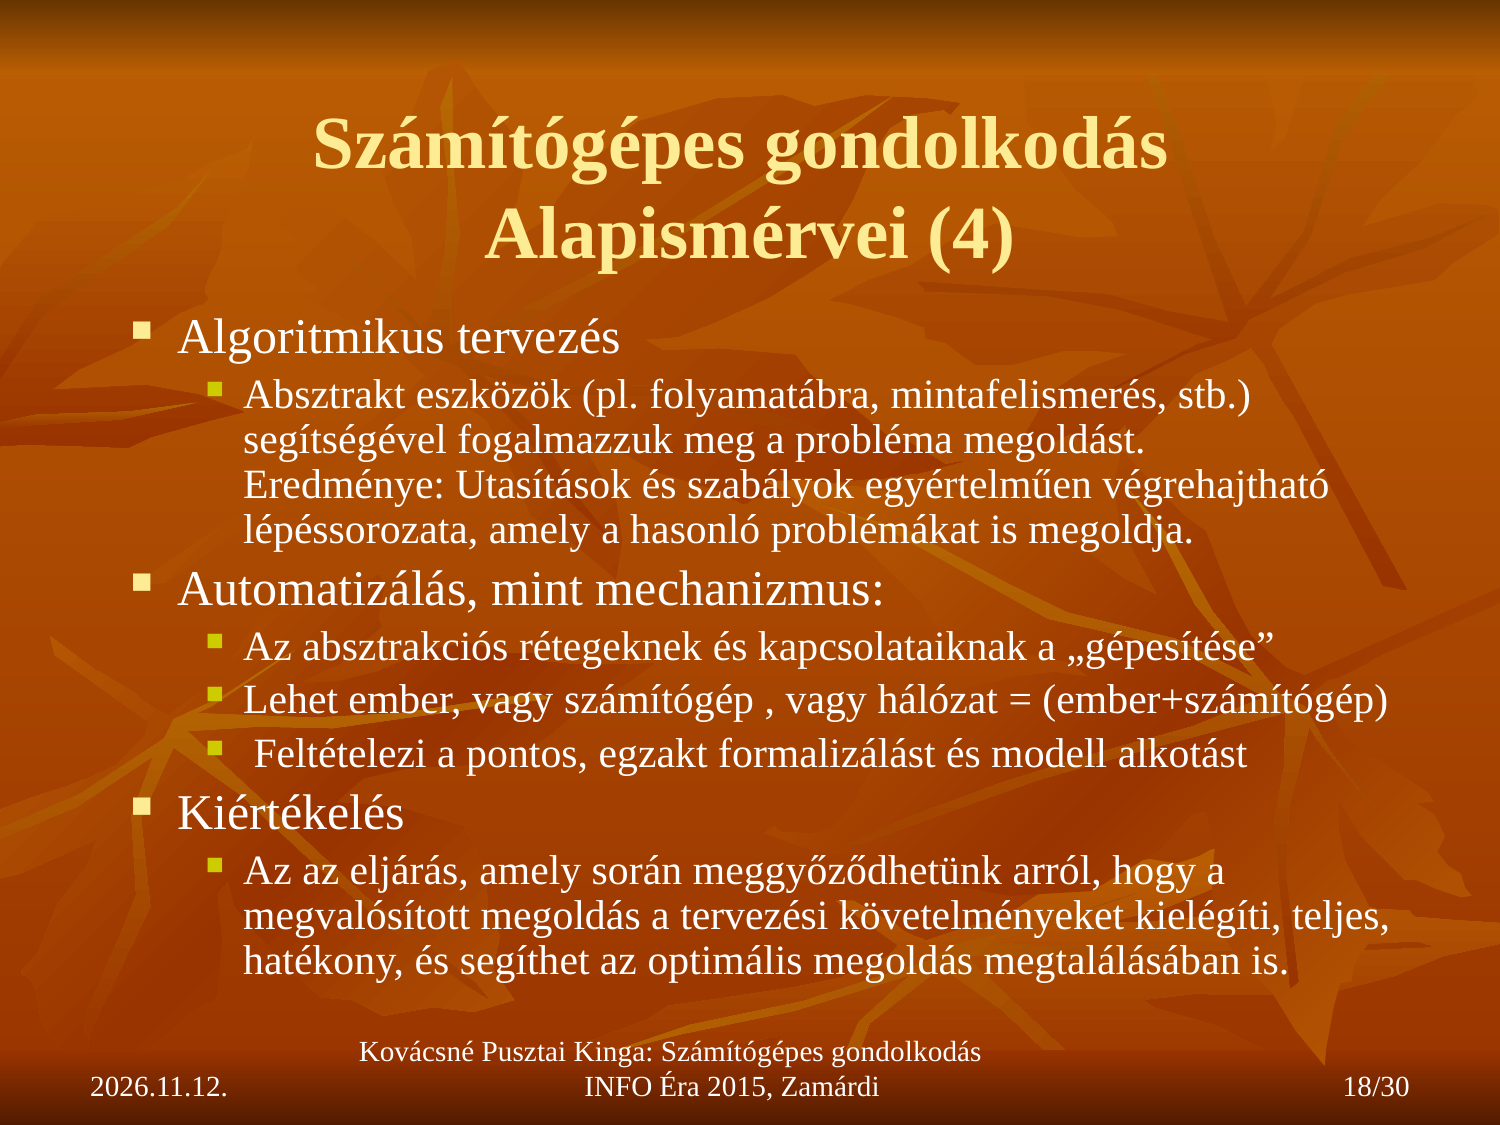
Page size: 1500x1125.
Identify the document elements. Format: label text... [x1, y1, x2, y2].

title Számítógépes gondolkodás Alapismérvei (4) [100, 90, 1400, 278]
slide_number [75, 1025, 425, 1100]
slide_number 18/30 [1074, 1025, 1425, 1100]
footer Kovácsné Pusztai Kinga: Számítógépes gondolkodás INFO Éra 2015, Zamárdi [425, 1025, 1074, 1100]
list Algoritmikus tervezés Absztrakt eszközök (pl. folyamatábra, mintafelismerés, stb.) segítségével fogalmazzuk meg a probléma megoldást. Eredménye: Utasítások és szabályok egyértelműen végrehajtható lépéssorozata, amely a hasonló problémákat is megoldja. Automatizálás, mint mechanizmus: Az absztrakciós rétegeknek és kapcsolataiknak a „gépesítése” Lehet ember, vagy számítógép , vagy hálózat = (ember+számítógép) Feltételezi a pontos, egzakt formalizálást és modell alkotást Kiértékelés Az az eljárás, amely során meggyőződhetünk arról, hogy a megvalósított megoldás a tervezési követelményeket kielégíti, teljes, hatékony, és segíthet az optimális megoldás megtalálásában is. [40, 302, 1471, 1059]
